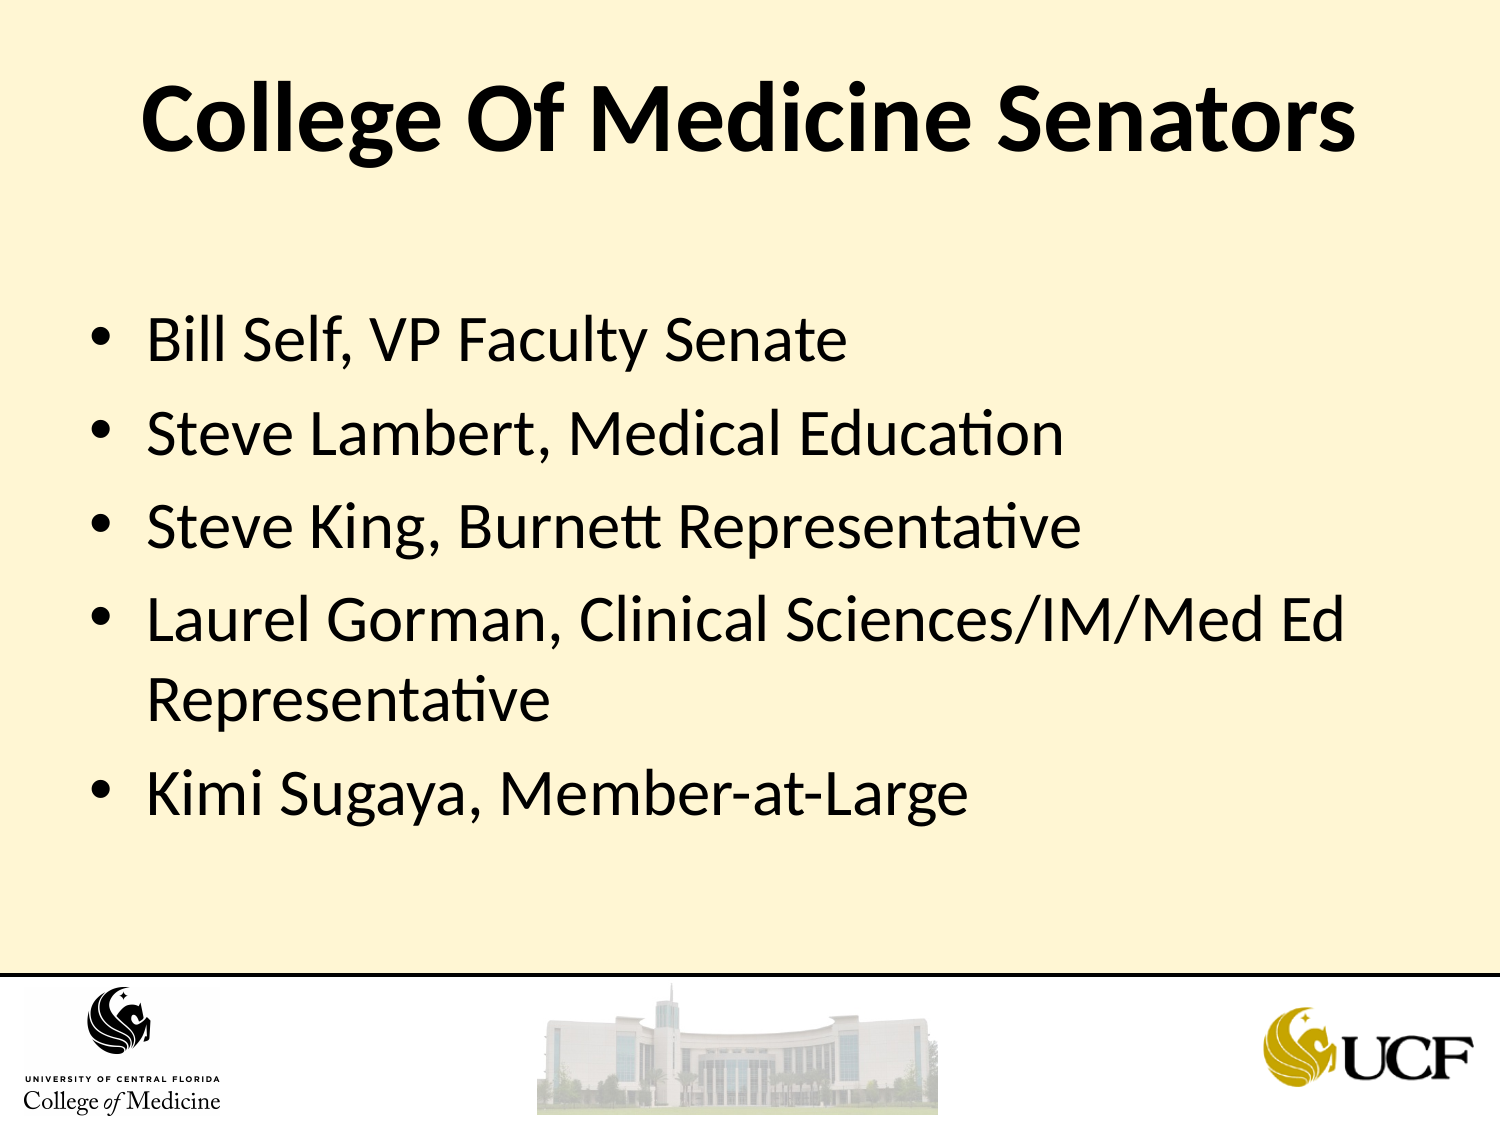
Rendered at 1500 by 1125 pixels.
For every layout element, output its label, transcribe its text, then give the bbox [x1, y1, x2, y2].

title College Of Medicine Senators [75, 43, 1425, 182]
picture [537, 1005, 938, 1115]
picture [24, 987, 220, 1116]
list Bill Self, VP Faculty Senate Steve Lambert, Medical Education Steve King, Burnett Representative Laurel Gorman, Clinical Sciences/IM/Med Ed Representative Kimi Sugaya, Member-at-Large [75, 287, 1425, 1005]
picture [1262, 1006, 1475, 1088]
